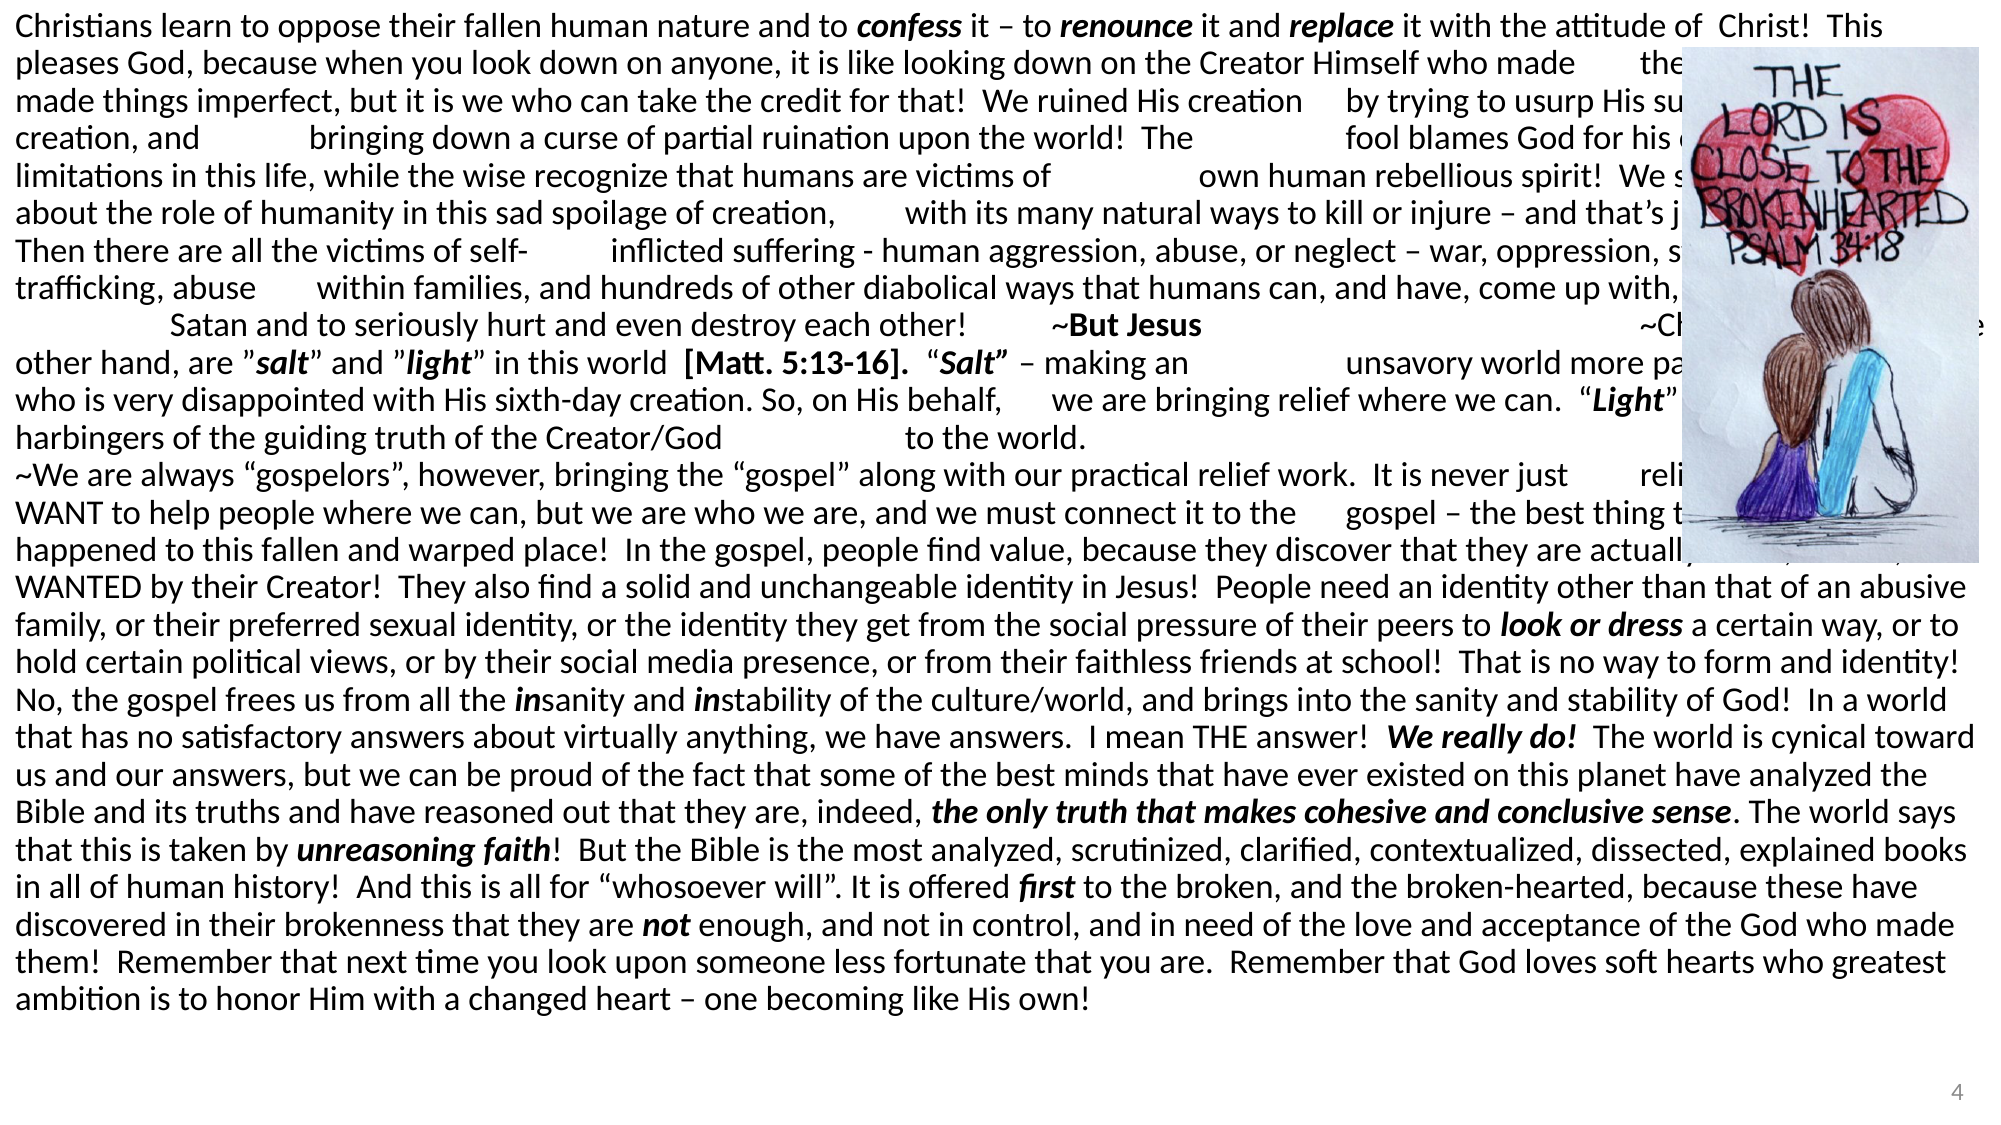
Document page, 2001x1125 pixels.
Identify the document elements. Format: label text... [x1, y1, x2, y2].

list Christians learn to oppose their fallen human nature and to confess it – to renounce it and replace it with the attitude of Christ! This pleases God, because when you look down on anyone, it is like looking down on the Creator Himself who made them! It is not that He made things imperfect, but it is we who can take the credit for that! We ruined His creation by trying to usurp His supremacy over creation, and bringing down a curse of partial ruination upon the world! The fool blames God for his or her trials and limitations in this life, while the wise recognize that humans are victims of own human rebellious spirit! We should feel terrible about the role of humanity in this sad spoilage of creation, with its many natural ways to kill or injure – and that’s just natural spoilage. Then there are all the victims of self- inflicted suffering - human aggression, abuse, or neglect – war, oppression, starvation, human trafficking, abuse within families, and hundreds of other diabolical ways that humans can, and have, come up with, to cooperate with Satan and to seriously hurt and even destroy each other! ~But Jesus ~Christ-followers, on the other hand, are ”salt” and ”light” in this world [Matt. 5:13-16]. “Salt” – making an unsavory world more palatable to its Creator, who is very disappointed with His sixth-day creation. So, on His behalf, we are bringing relief where we can. “Light” means that we are harbingers of the guiding truth of the Creator/God to the world. ~We are always “gospelors”, however, bringing the “gospel” along with our practical relief work. It is never just relief work for us. We WANT to help people where we can, but we are who we are, and we must connect it to the gospel – the best thing that has EVER happened to this fallen and warped place! In the gospel, people find value, because they discover that they are actually loved, valued, and WANTED by their Creator! They also find a solid and unchangeable identity in Jesus! People need an identity other than that of an abusive family, or their preferred sexual identity, or the identity they get from the social pressure of their peers to look or dress a certain way, or to hold certain political views, or by their social media presence, or from their faithless friends at school! That is no way to form and identity! No, the gospel frees us from all the insanity and instability of the culture/world, and brings into the sanity and stability of God! In a world that has no satisfactory answers about virtually anything, we have answers. I mean THE answer! We really do! The world is cynical toward us and our answers, but we can be proud of the fact that some of the best minds that have ever existed on this planet have analyzed the Bible and its truths and have reasoned out that they are, indeed, the only truth that makes cohesive and conclusive sense. The world says that this is taken by unreasoning faith! But the Bible is the most analyzed, scrutinized, clarified, contextualized, dissected, explained books in all of human history! And this is all for “whosoever will”. It is offered first to the broken, and the broken-hearted, because these have discovered in their brokenness that they are not enough, and not in control, and in need of the love and acceptance of the God who made them! Remember that next time you look upon someone less fortunate that you are. Remember that God loves soft hearts who greatest ambition is to honor Him with a changed heart – one becoming like His own! [0, 0, 2000, 1125]
slide_number 4 [1918, 1054, 1979, 1125]
picture [1682, 47, 1979, 563]
